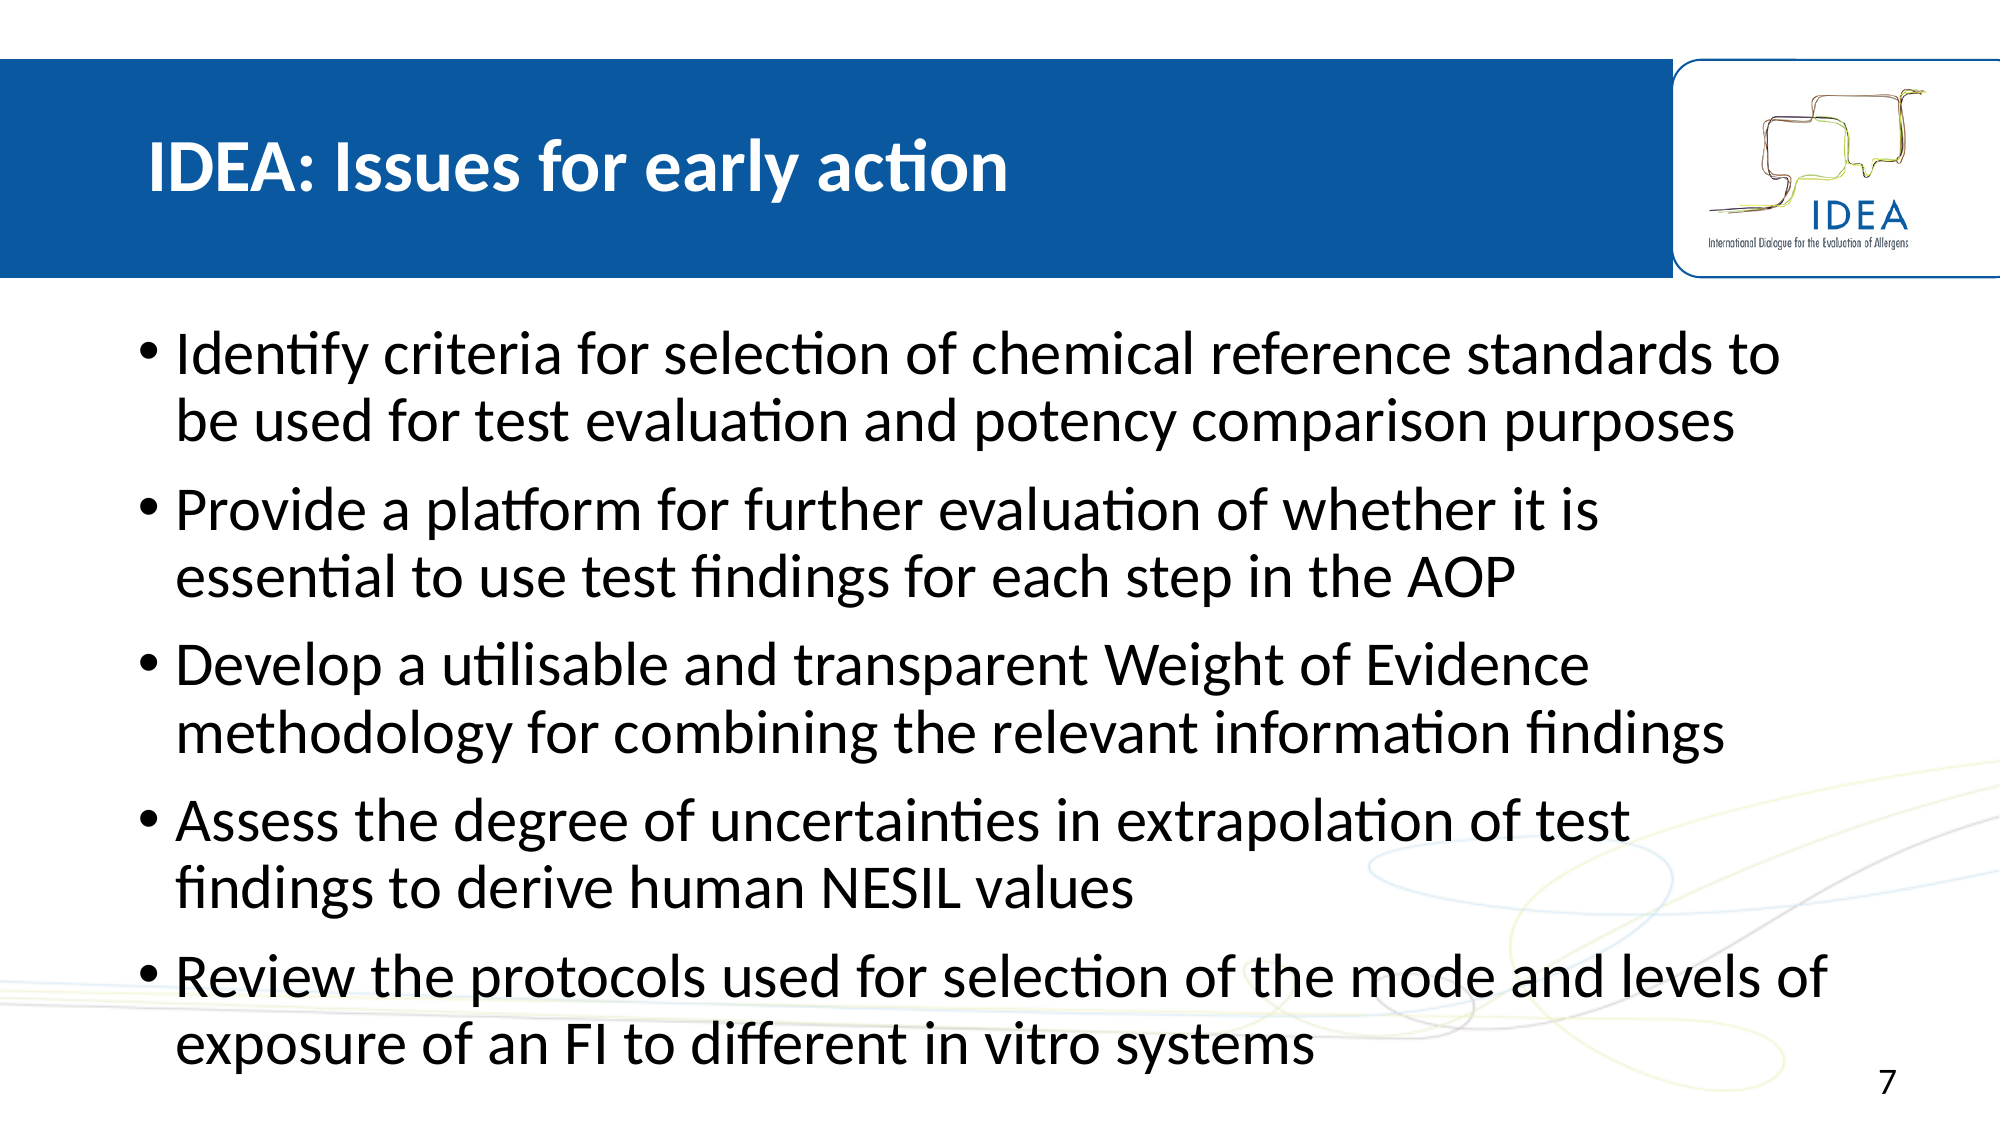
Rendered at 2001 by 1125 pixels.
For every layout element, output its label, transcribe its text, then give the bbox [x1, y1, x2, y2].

list Identify criteria for selection of chemical reference standards to be used for test evaluation and potency comparison purposes Provide a platform for further evaluation of whether it is essential to use test findings for each step in the AOP Develop a utilisable and transparent Weight of Evidence methodology for combining the relevant information findings Assess the degree of uncertainties in extrapolation of test findings to derive human NESIL values Review the protocols used for selection of the mode and levels of exposure of an FI to different in vitro systems [122, 312, 1848, 1027]
text_box [1673, 58, 2000, 279]
text_box IDEA: Issues for early action [0, 58, 1673, 276]
picture [1697, 75, 1933, 259]
text_box 7 [1863, 1049, 2000, 1110]
